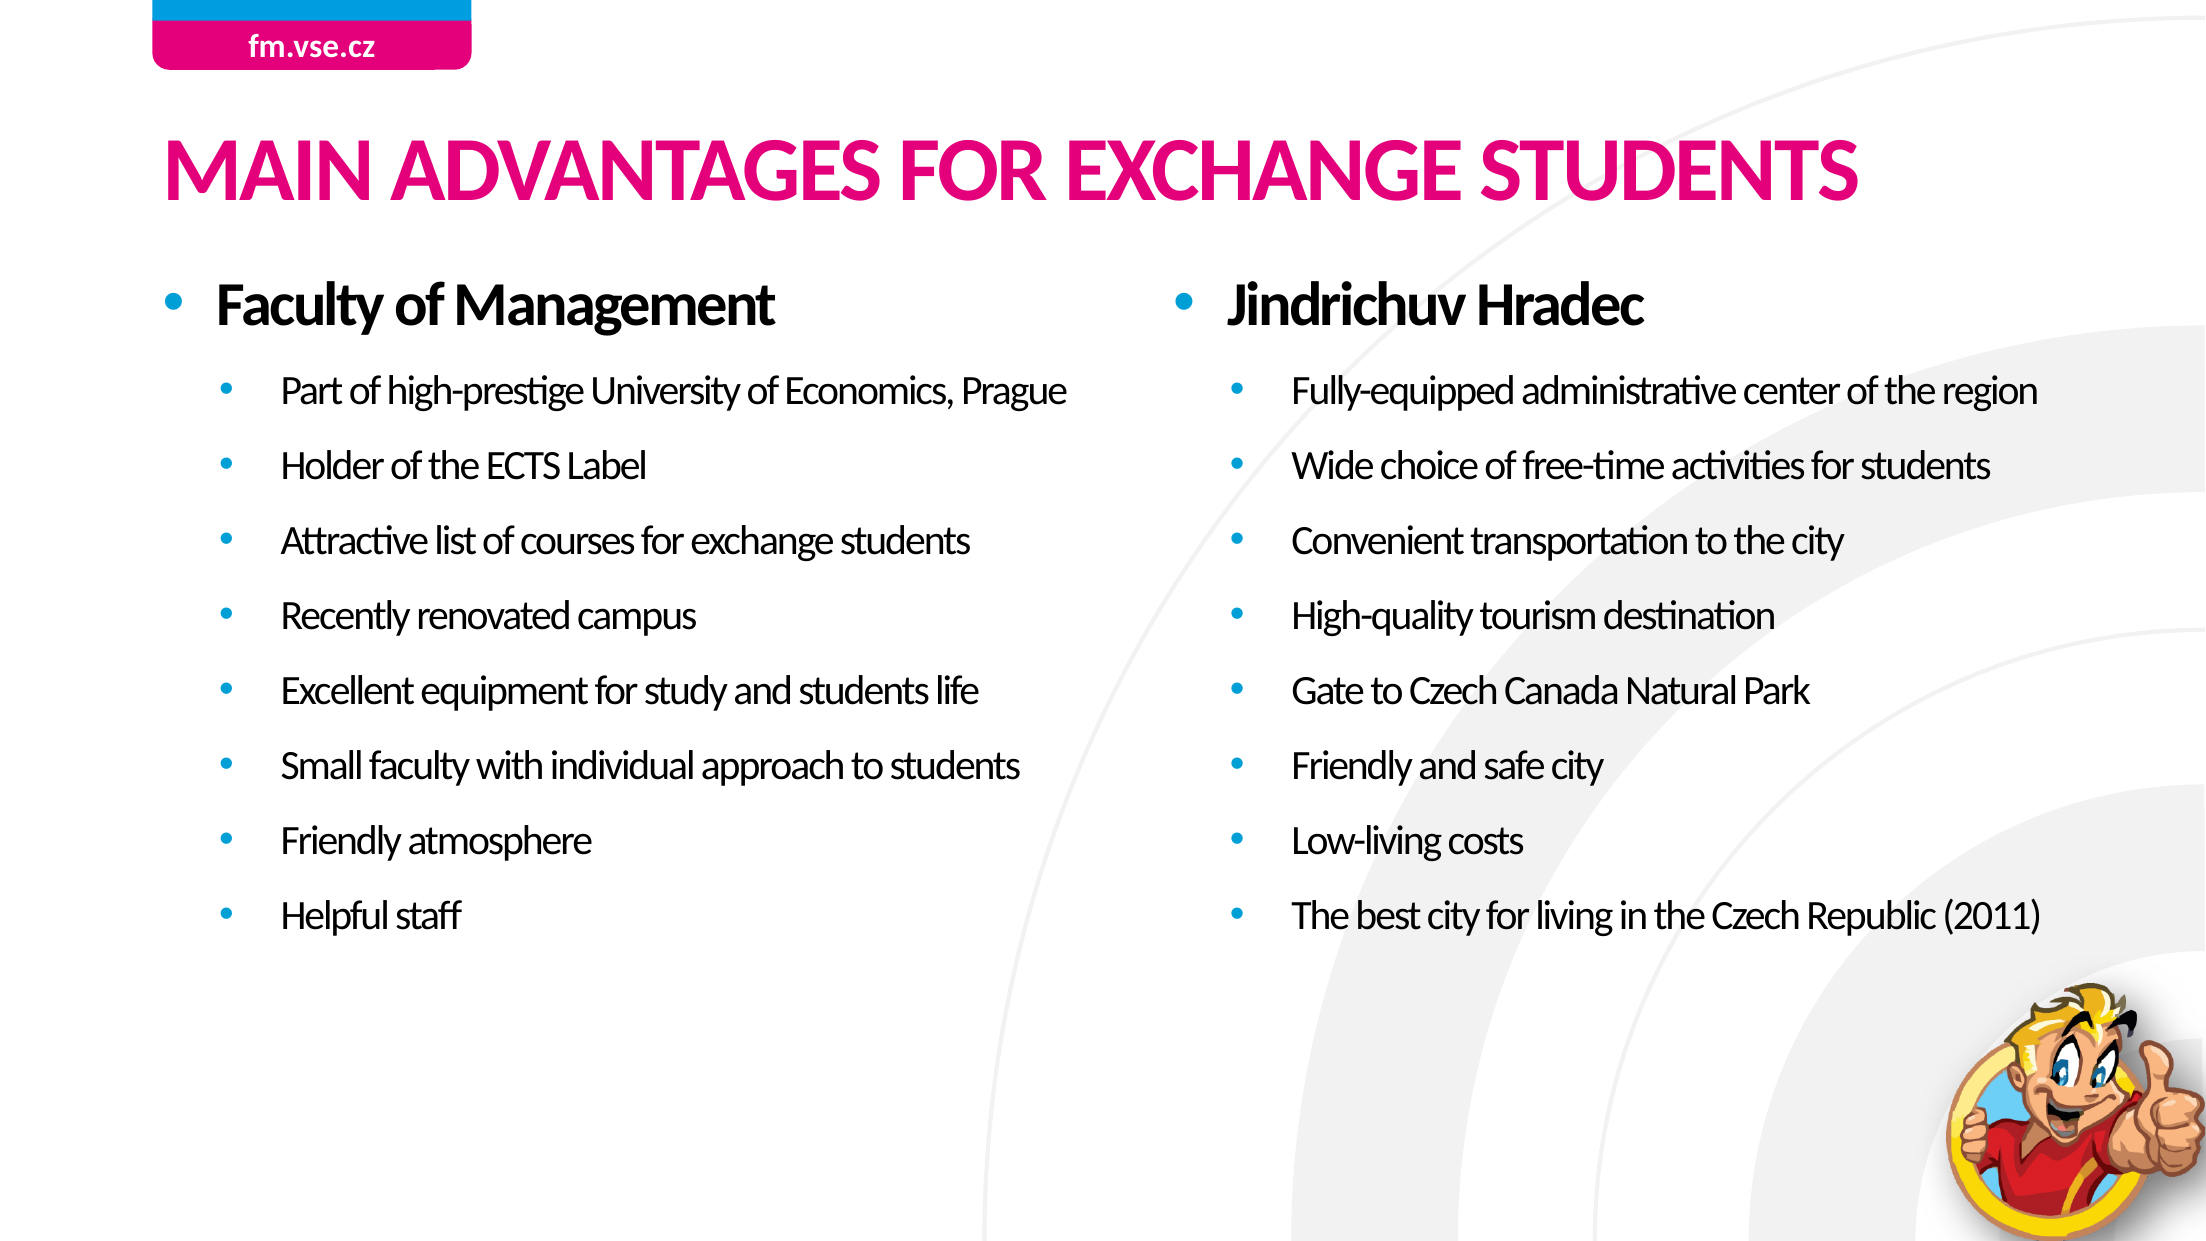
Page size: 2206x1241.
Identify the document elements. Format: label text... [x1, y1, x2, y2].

title Main Advantages for exchange Students [147, 112, 2095, 228]
list Faculty of Management Part of high-prestige University of Economics, Prague Holder of the ECTS Label Attractive list of courses for exchange students Recently renovated campus Excellent equipment for study and students life Small faculty with individual approach to students Friendly atmosphere Helpful staff [147, 255, 1085, 1050]
list Jindrichuv Hradec Fully-equipped administrative center of the region Wide choice of free-time activities for students Convenient transportation to the city High-quality tourism destination Gate to Czech Canada Natural Park Friendly and safe city Low-living costs The best city for living in the Czech Republic (2011) [1158, 255, 2095, 1050]
picture [1946, 983, 2206, 1241]
